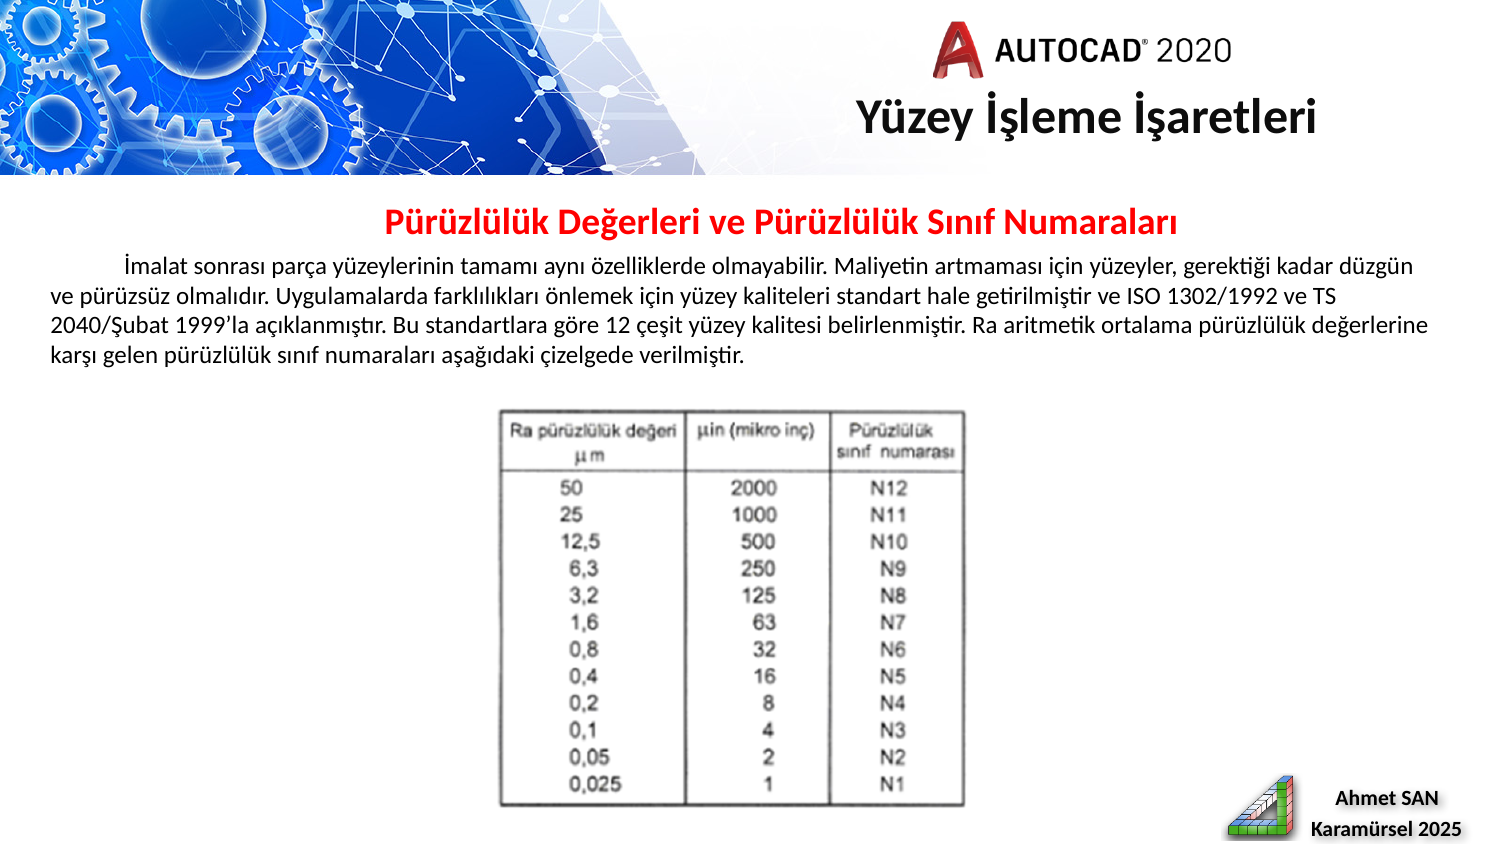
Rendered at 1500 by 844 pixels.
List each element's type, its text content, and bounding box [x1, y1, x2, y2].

picture [0, 0, 1500, 844]
text_box Ahmet SAN Karamürsel 2025 [1291, 753, 1500, 844]
text_box Pürüzlülük Değerleri ve Pürüzlülük Sınıf Numaraları İmalat sonrası parça yüzeylerinin tamamı aynı özelliklerde olmayabilir. Maliyetin artmaması için yüzeyler, gerektiği kadar düzgün ve pürüzsüz olmalıdır. Uygulamalarda farklılıkları önlemek için yüzey kaliteleri standart hale getirilmiştir ve ISO 1302/1992 ve TS 2040/Şubat 1999’la açıklanmıştır. Bu standartlara göre 12 çeşit yüzey kalitesi belirlenmiştir. Ra aritmetik ortalama pürüzlülük değerlerine karşı gelen pürüzlülük sınıf numaraları aşağıdaki çizelgede verilmiştir. [0, 189, 1455, 377]
text_box Yüzey İşleme İşaretleri [628, 65, 1500, 161]
